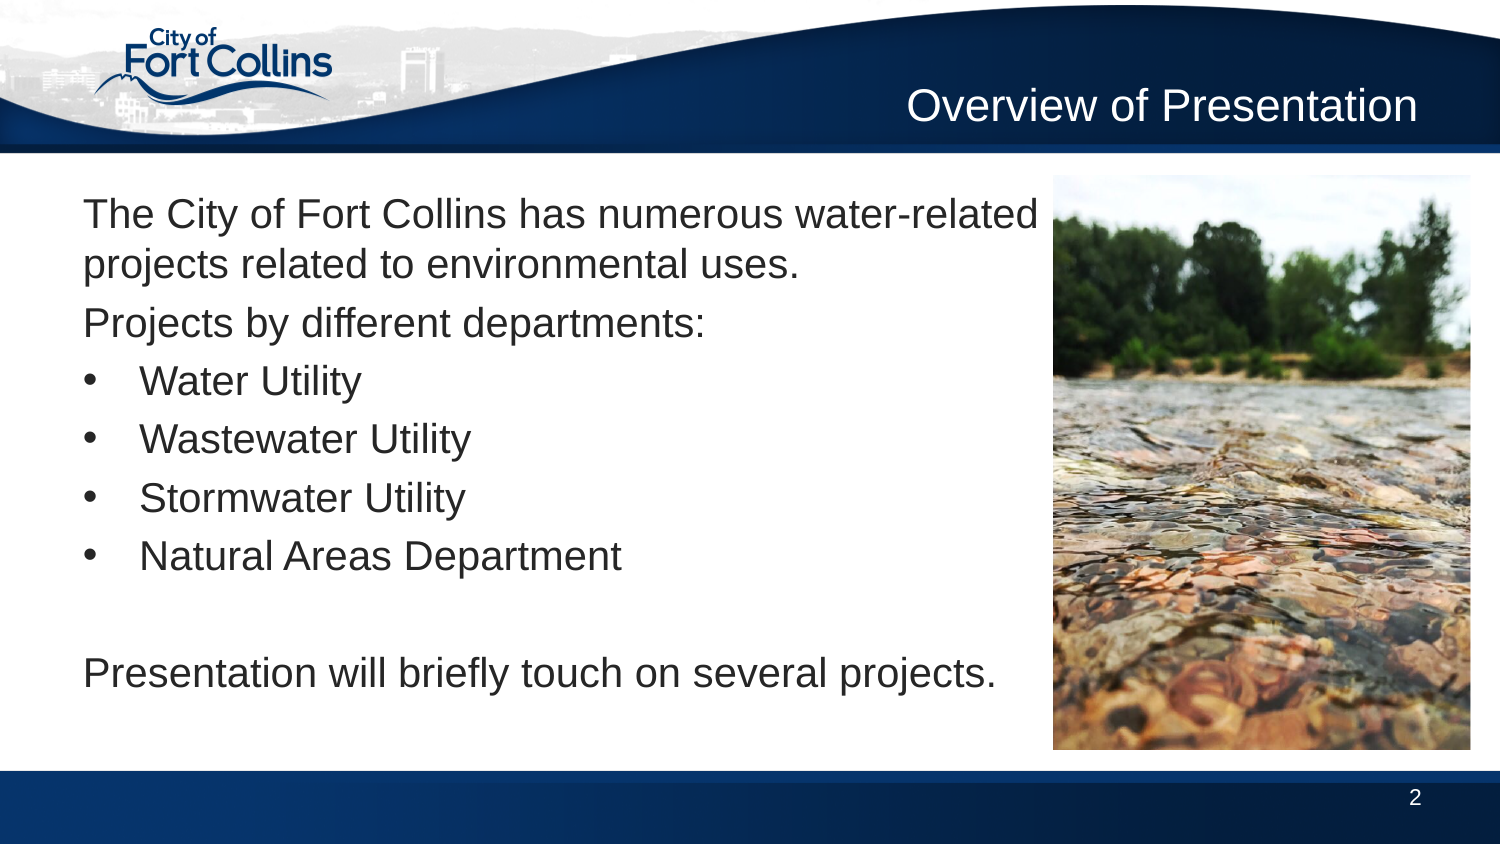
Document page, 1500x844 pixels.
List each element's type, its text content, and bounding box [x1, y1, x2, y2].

slide_number 2 [1086, 771, 1437, 822]
list The City of Fort Collins has numerous water-related projects related to environmental uses. Projects by different departments: Water Utility Wastewater Utility Stormwater Utility Natural Areas Department Presentation will briefly touch on several projects. [68, 179, 1049, 754]
title Overview of Presentation [68, 68, 1434, 154]
picture [0, 0, 1500, 844]
